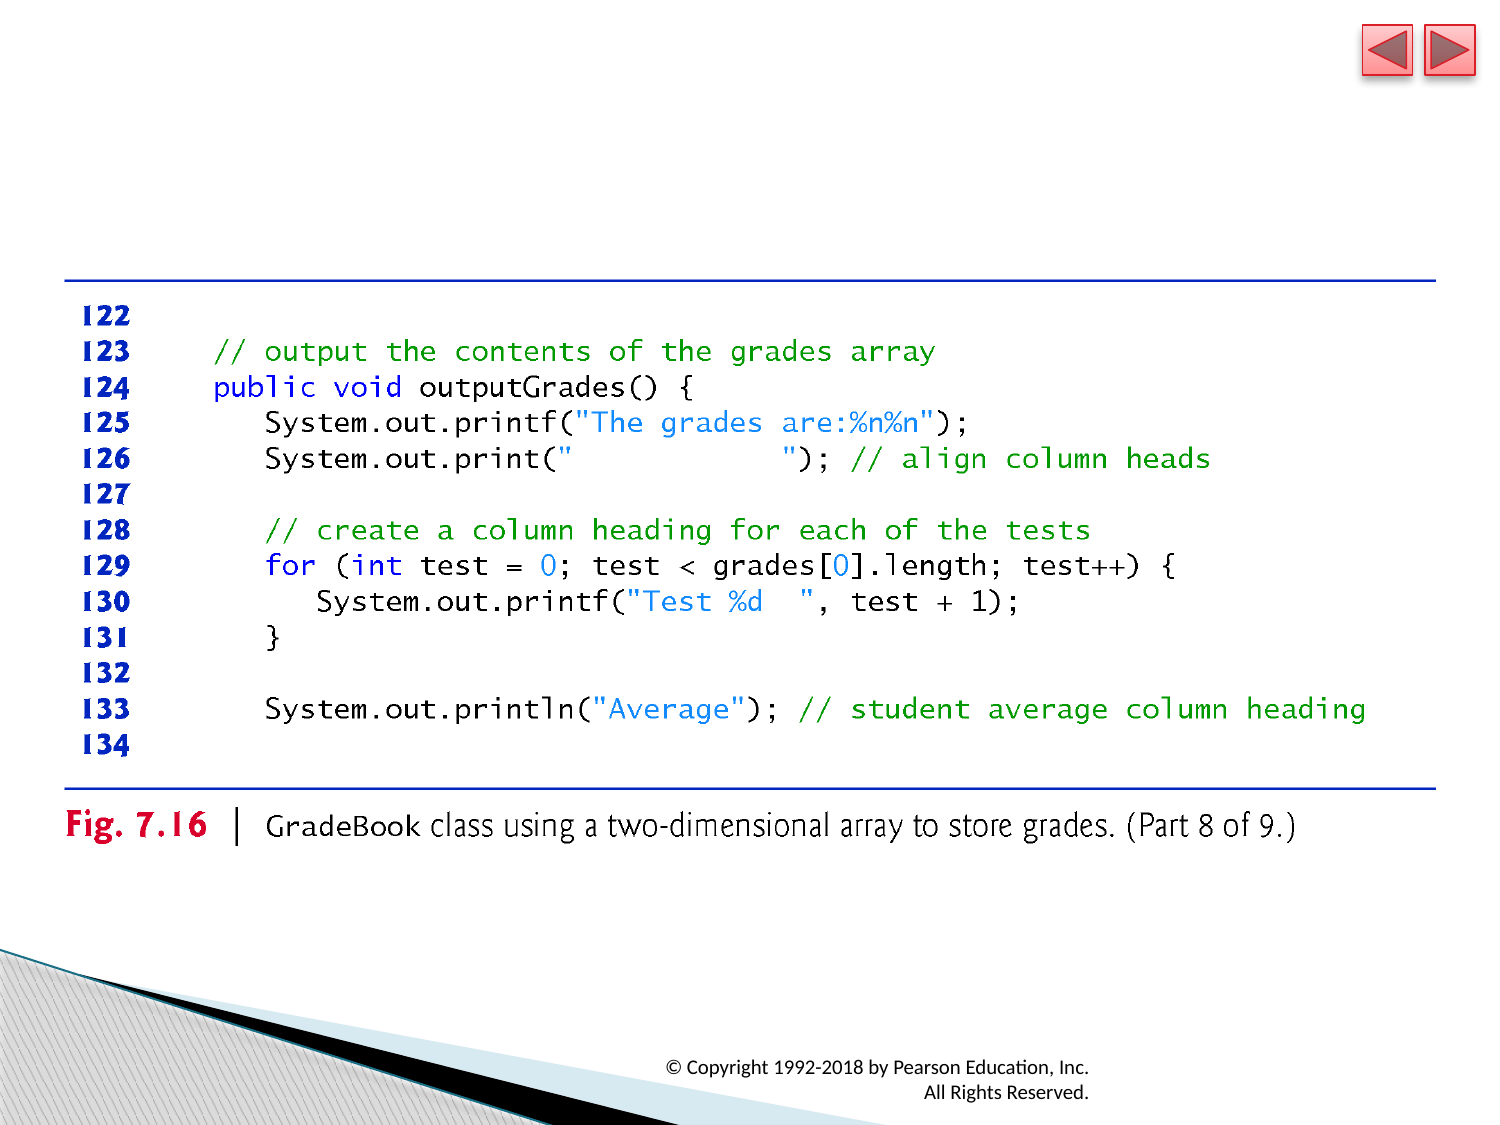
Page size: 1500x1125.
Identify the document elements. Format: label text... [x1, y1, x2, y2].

picture [0, 215, 1500, 910]
footer © Copyright 1992-2018 by Pearson Education, Inc. All Rights Reserved. [650, 1051, 1105, 1112]
